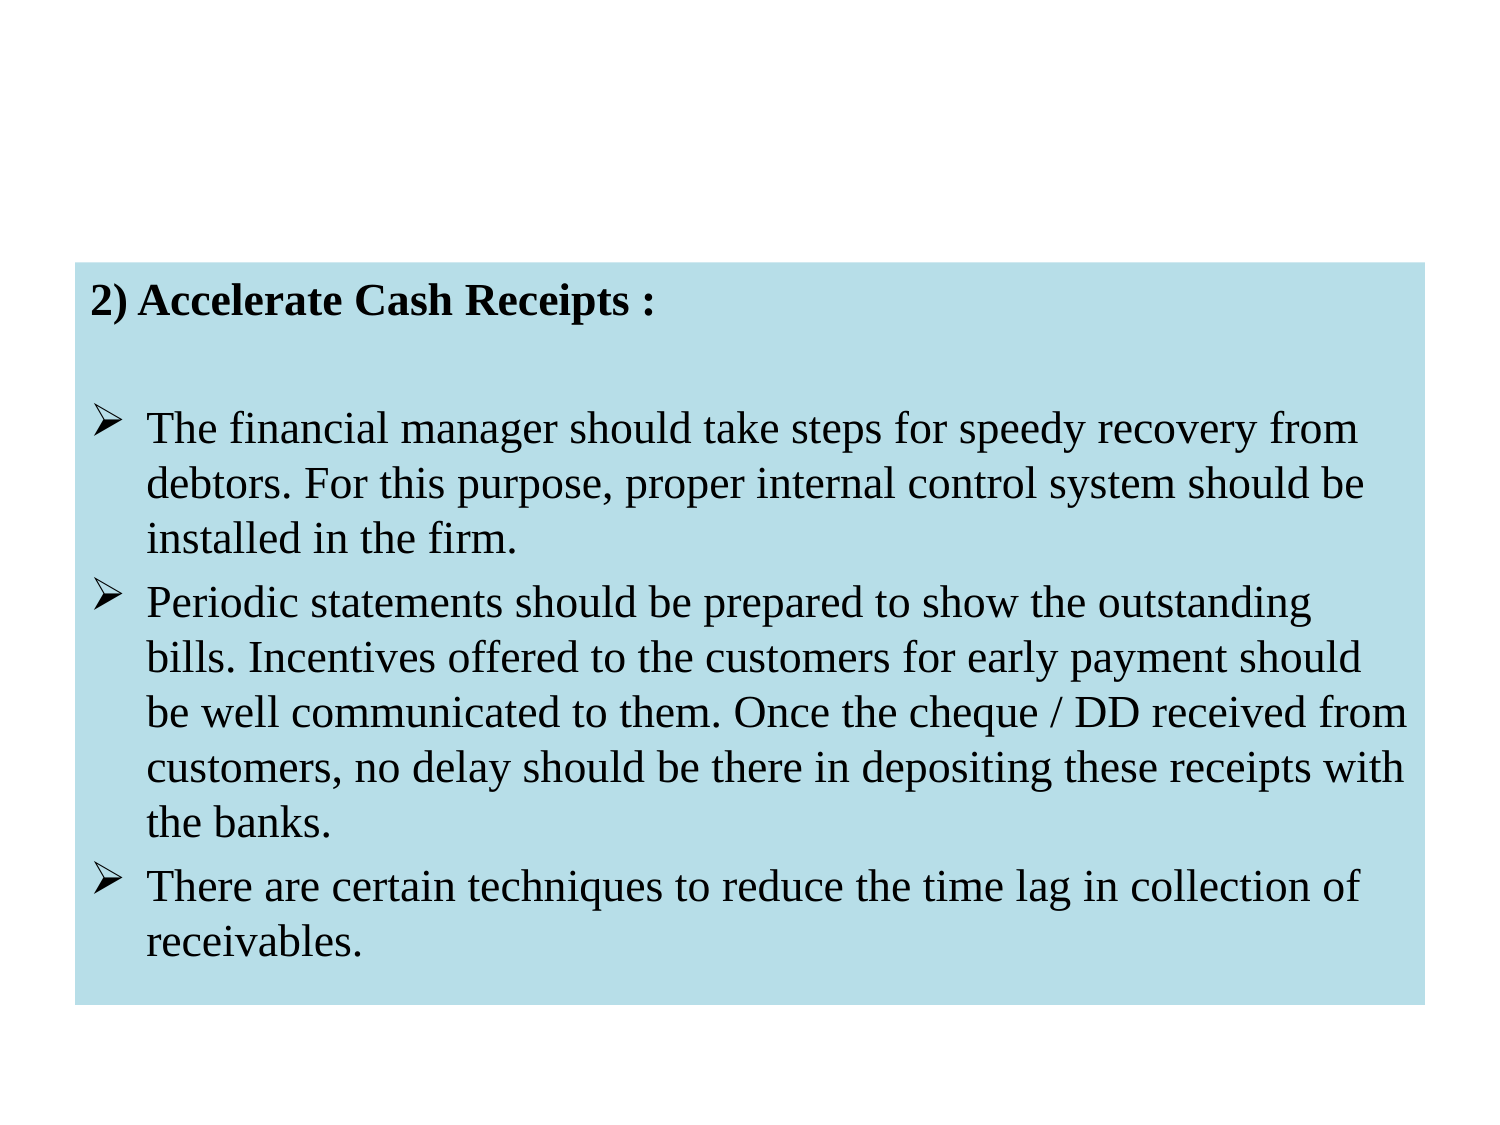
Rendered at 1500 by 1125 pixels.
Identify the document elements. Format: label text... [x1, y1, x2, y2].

list 2) Accelerate Cash Receipts : The financial manager should take steps for speedy recovery from debtors. For this purpose, proper internal control system should be installed in the firm. Periodic statements should be prepared to show the outstanding bills. Incentives offered to the customers for early payment should be well communicated to them. Once the cheque / DD received from customers, no delay should be there in depositing these receipts with the banks. There are certain techniques to reduce the time lag in collection of receivables. [75, 262, 1425, 1005]
